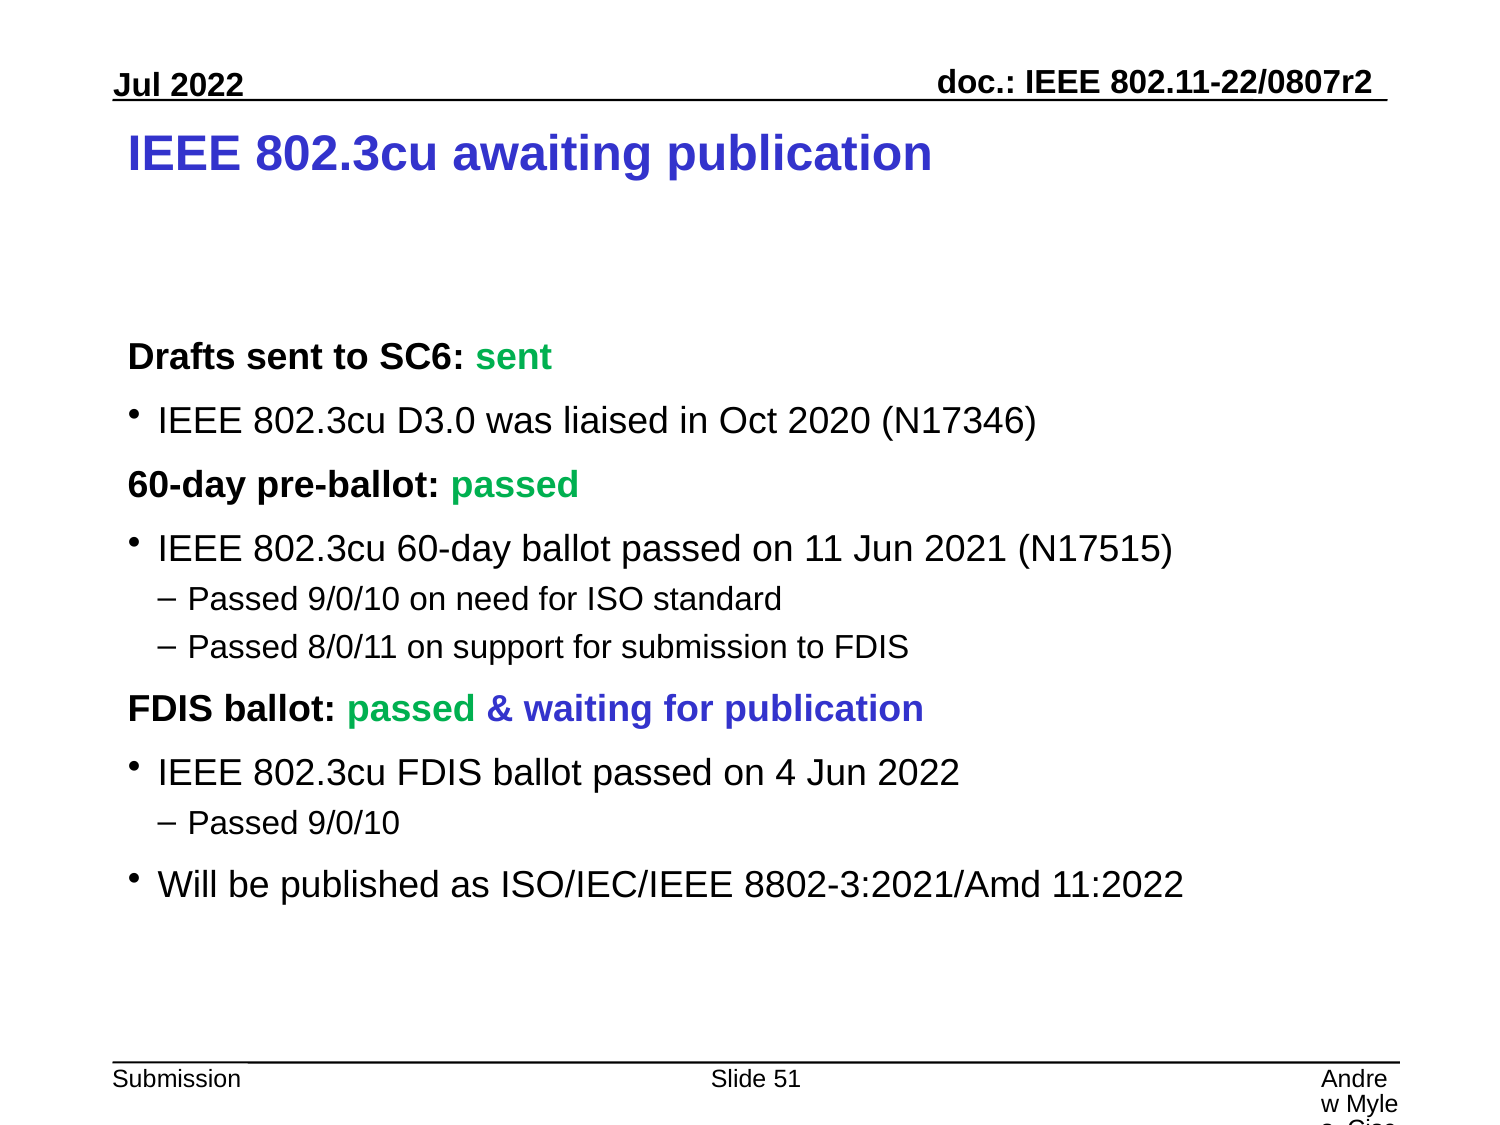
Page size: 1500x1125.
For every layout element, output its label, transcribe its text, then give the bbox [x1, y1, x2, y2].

list Drafts sent to SC6: sent IEEE 802.3cu D3.0 was liaised in Oct 2020 (N17346) 60-day pre-ballot: passed IEEE 802.3cu 60-day ballot passed on 11 Jun 2021 (N17515) Passed 9/0/10 on need for ISO standard Passed 8/0/11 on support for submission to FDIS FDIS ballot: passed & waiting for publication IEEE 802.3cu FDIS ballot passed on 4 Jun 2022 Passed 9/0/10 Will be published as ISO/IEC/IEEE 8802-3:2021/Amd 11:2022 [112, 324, 1388, 1000]
title IEEE 802.3cu awaiting publication [112, 112, 1388, 288]
footer Andrew Myles, Cisco [1320, 1061, 1402, 1093]
slide_number Slide 51 [709, 1061, 803, 1093]
